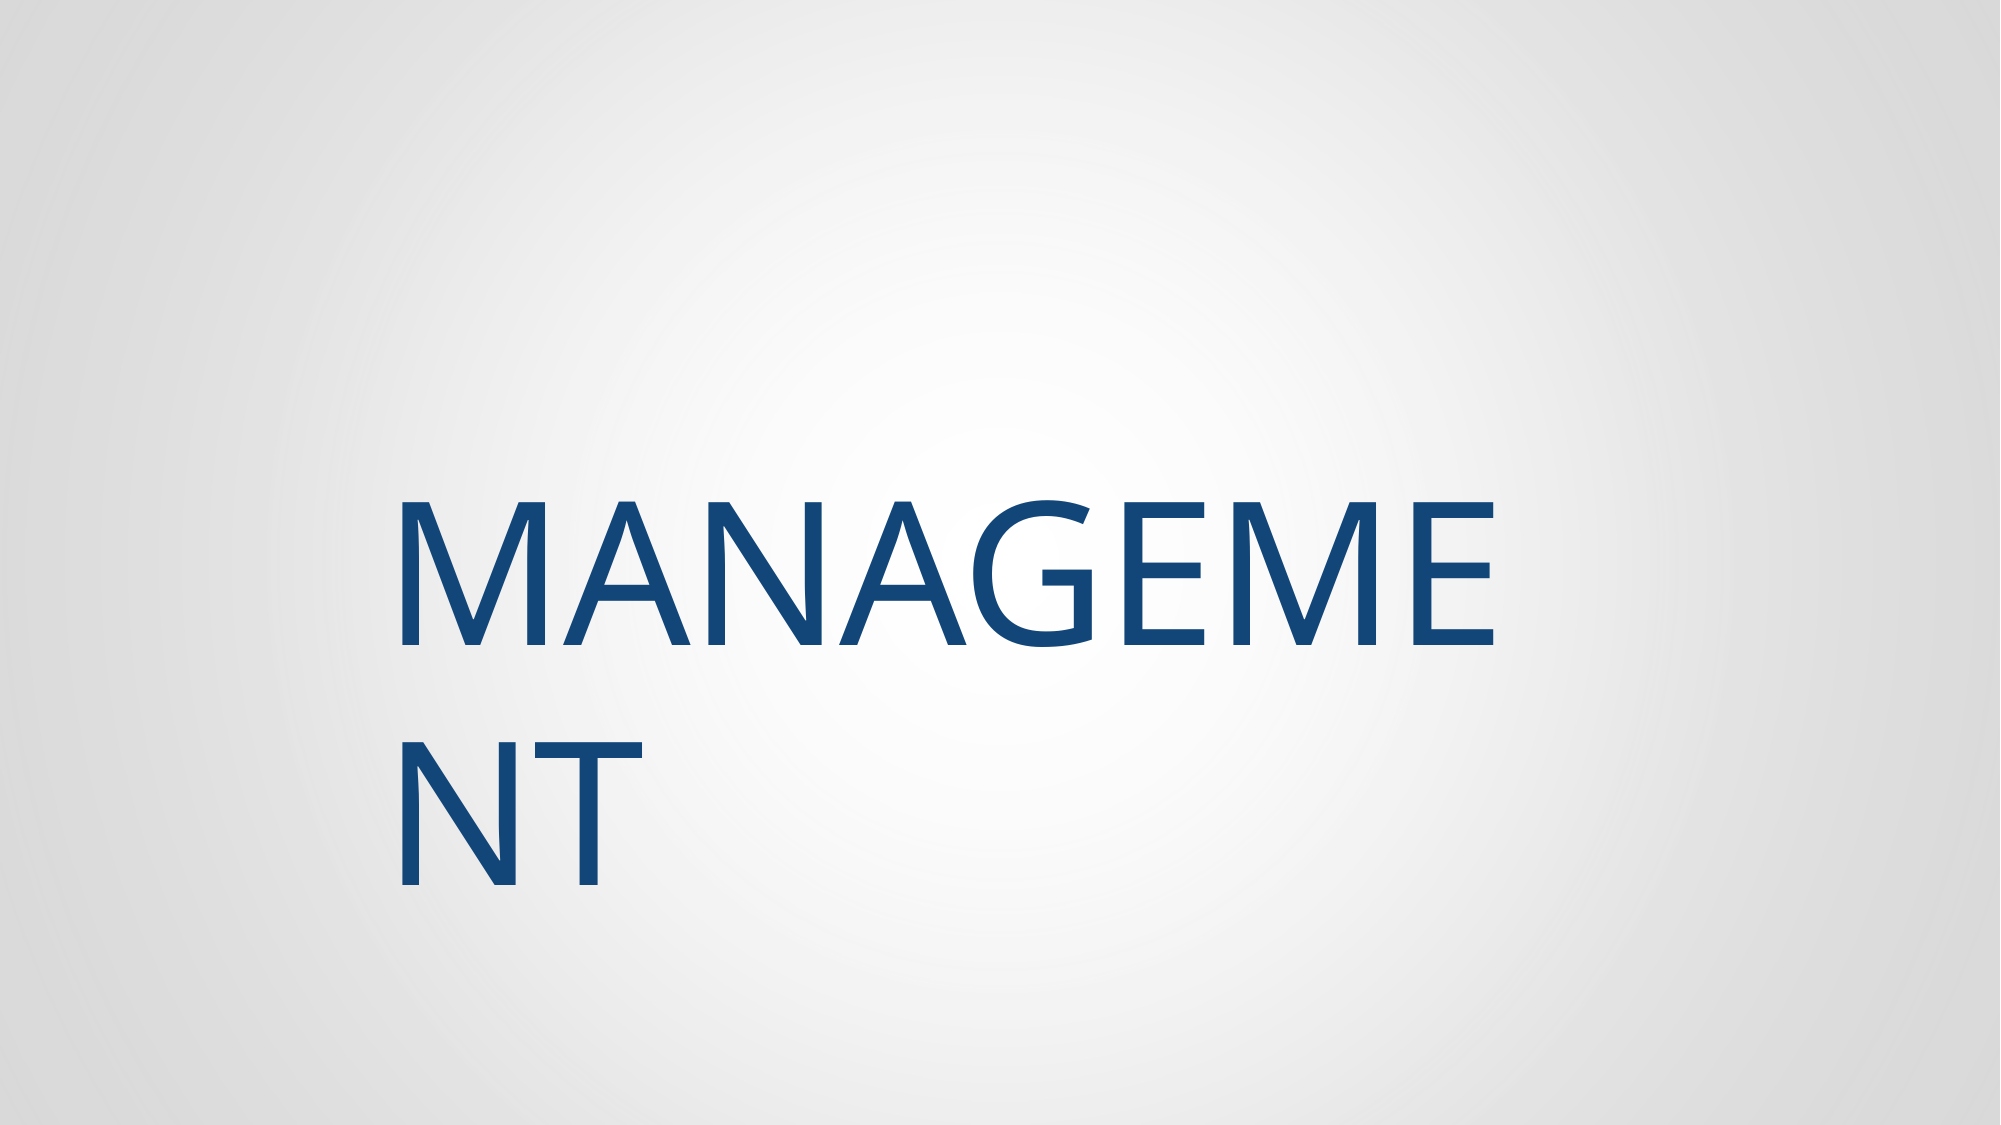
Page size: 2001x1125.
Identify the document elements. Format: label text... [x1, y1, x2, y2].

picture [0, 0, 2000, 1125]
title MANAGEMENT [381, 443, 1629, 926]
